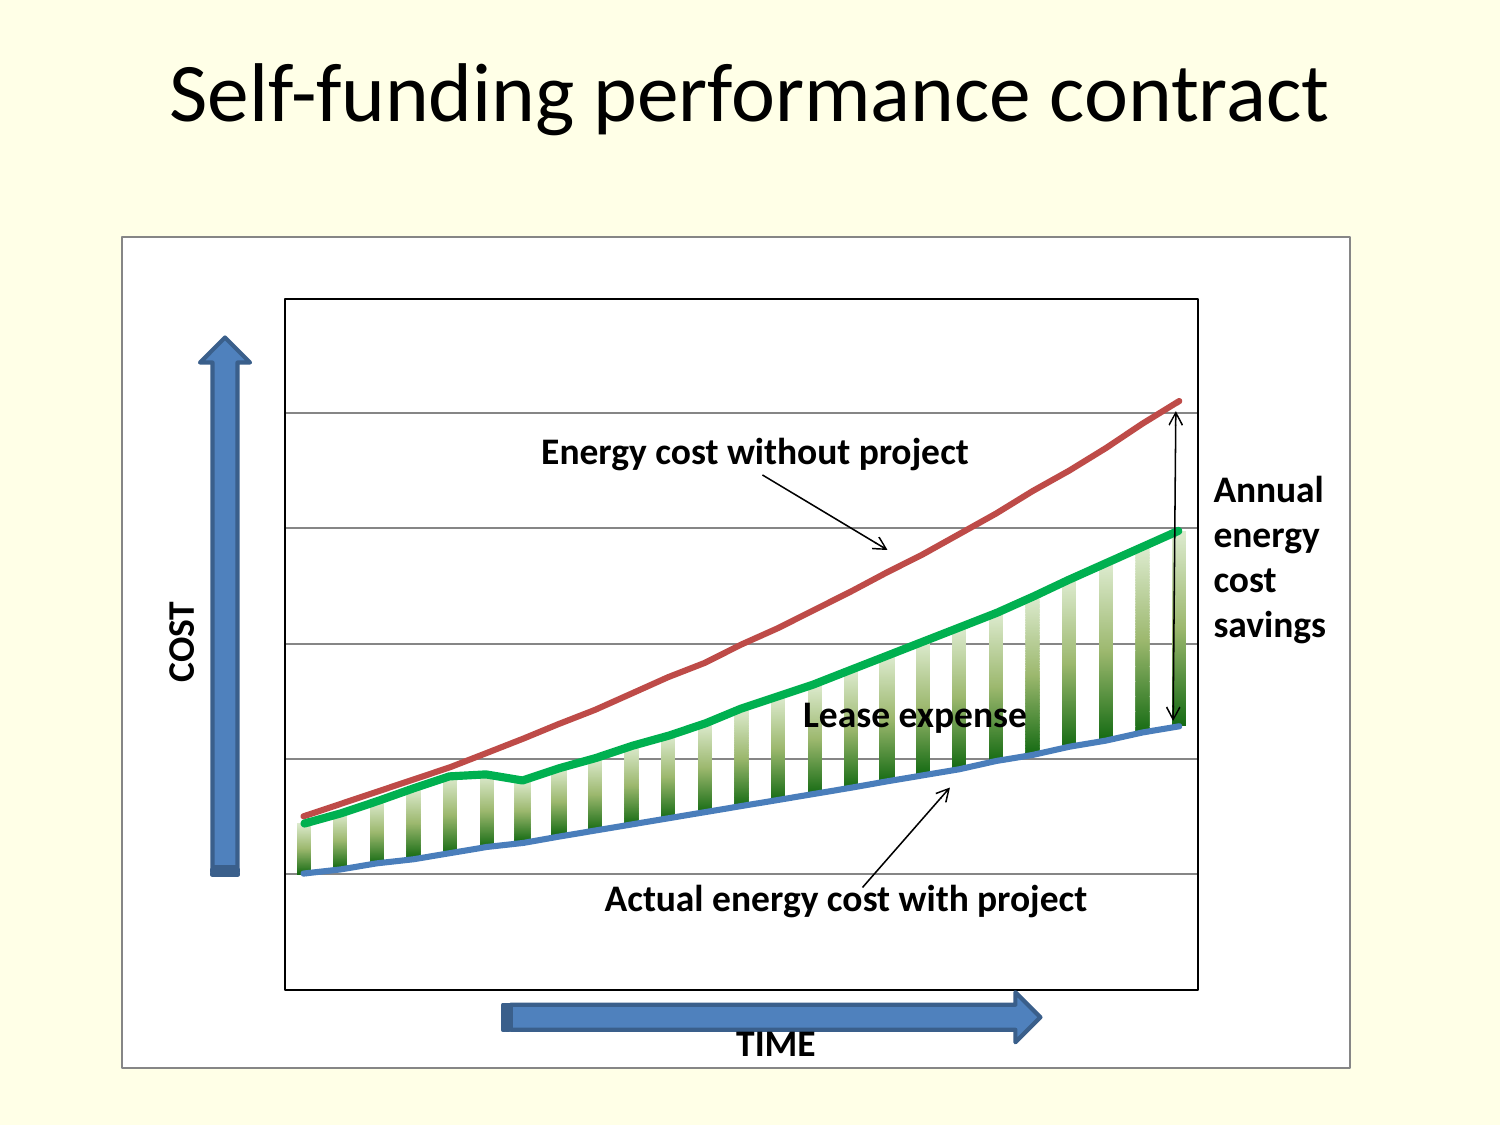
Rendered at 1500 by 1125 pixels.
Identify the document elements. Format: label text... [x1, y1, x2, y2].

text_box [1172, 410, 1176, 722]
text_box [862, 787, 951, 888]
title Self-funding performance contract [75, 38, 1425, 137]
text_box Contract Expense [1357, 549, 1362, 655]
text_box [762, 474, 888, 551]
picture [119, 234, 1352, 1070]
text_box Savings [1357, 426, 1363, 486]
